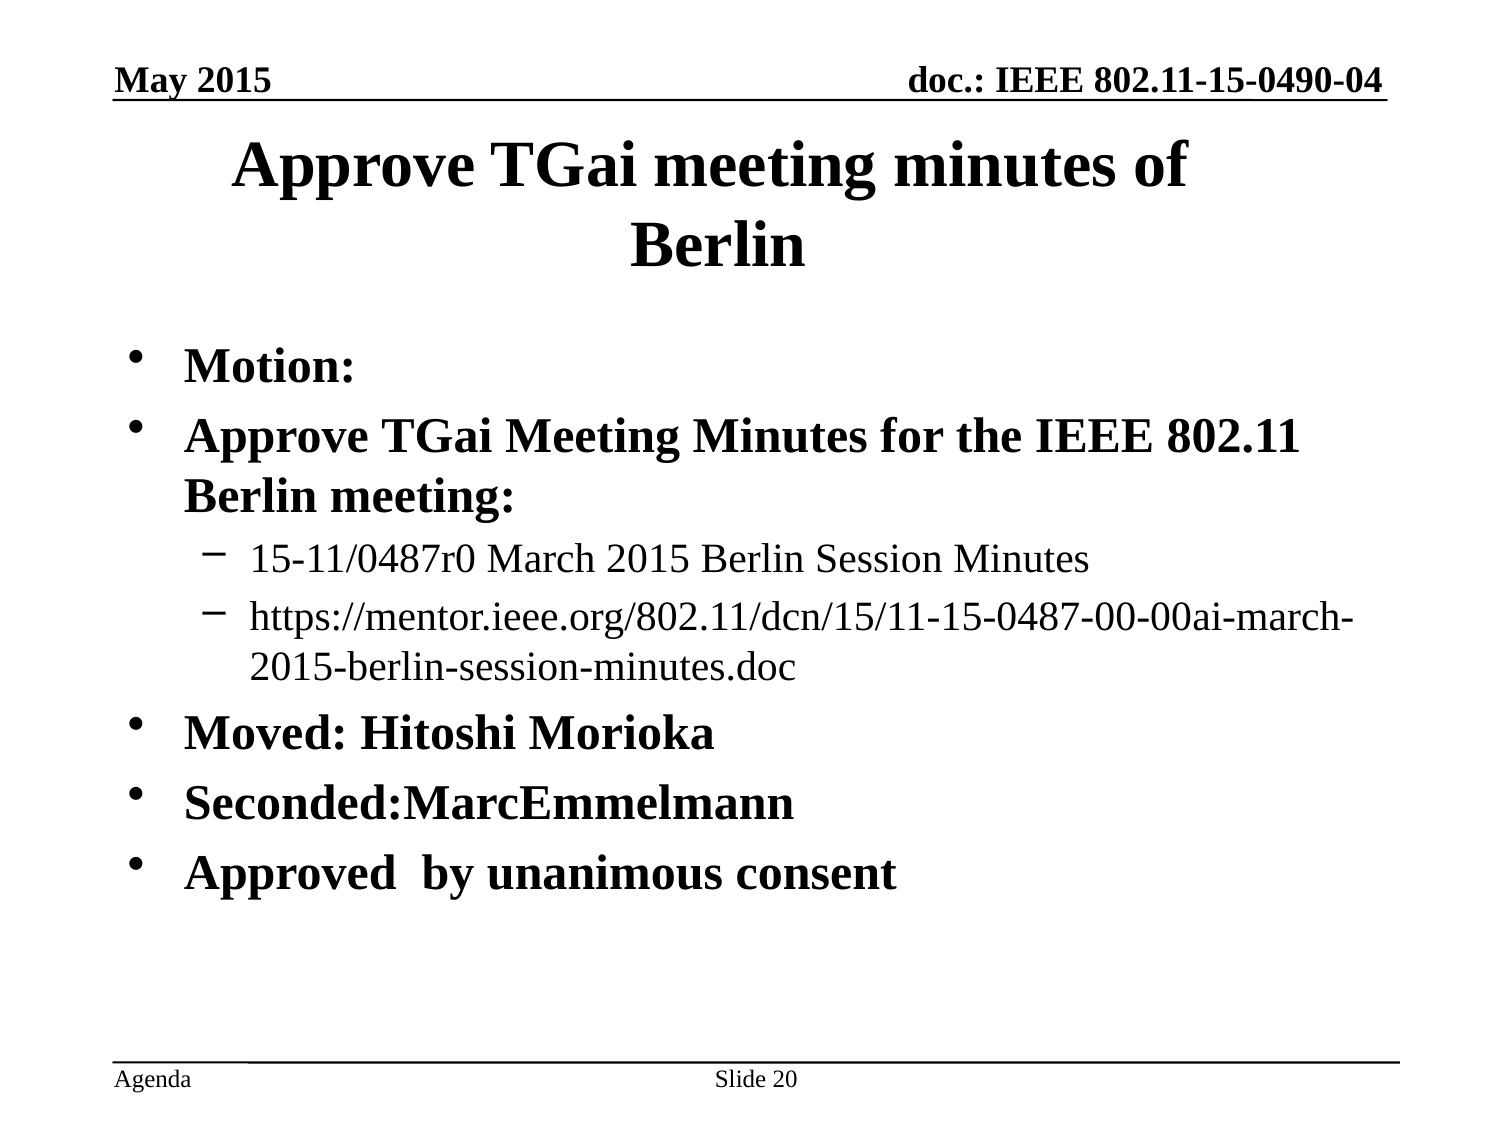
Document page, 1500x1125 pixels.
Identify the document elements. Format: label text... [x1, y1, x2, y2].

title Approve TGai meeting minutes of Berlin [112, 112, 1326, 288]
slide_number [114, 54, 274, 101]
slide_number Slide 20 [712, 1061, 800, 1093]
list Motion: Approve TGai Meeting Minutes for the IEEE 802.11 Berlin meeting: 15-11/0487r0 March 2015 Berlin Session Minutes https://mentor.ieee.org/802.11/dcn/15/11-15-0487-00-00ai-march-2015-berlin-session-minutes.doc Moved: Hitoshi Morioka Seconded:MarcEmmelmann Approved by unanimous consent [112, 324, 1388, 1001]
